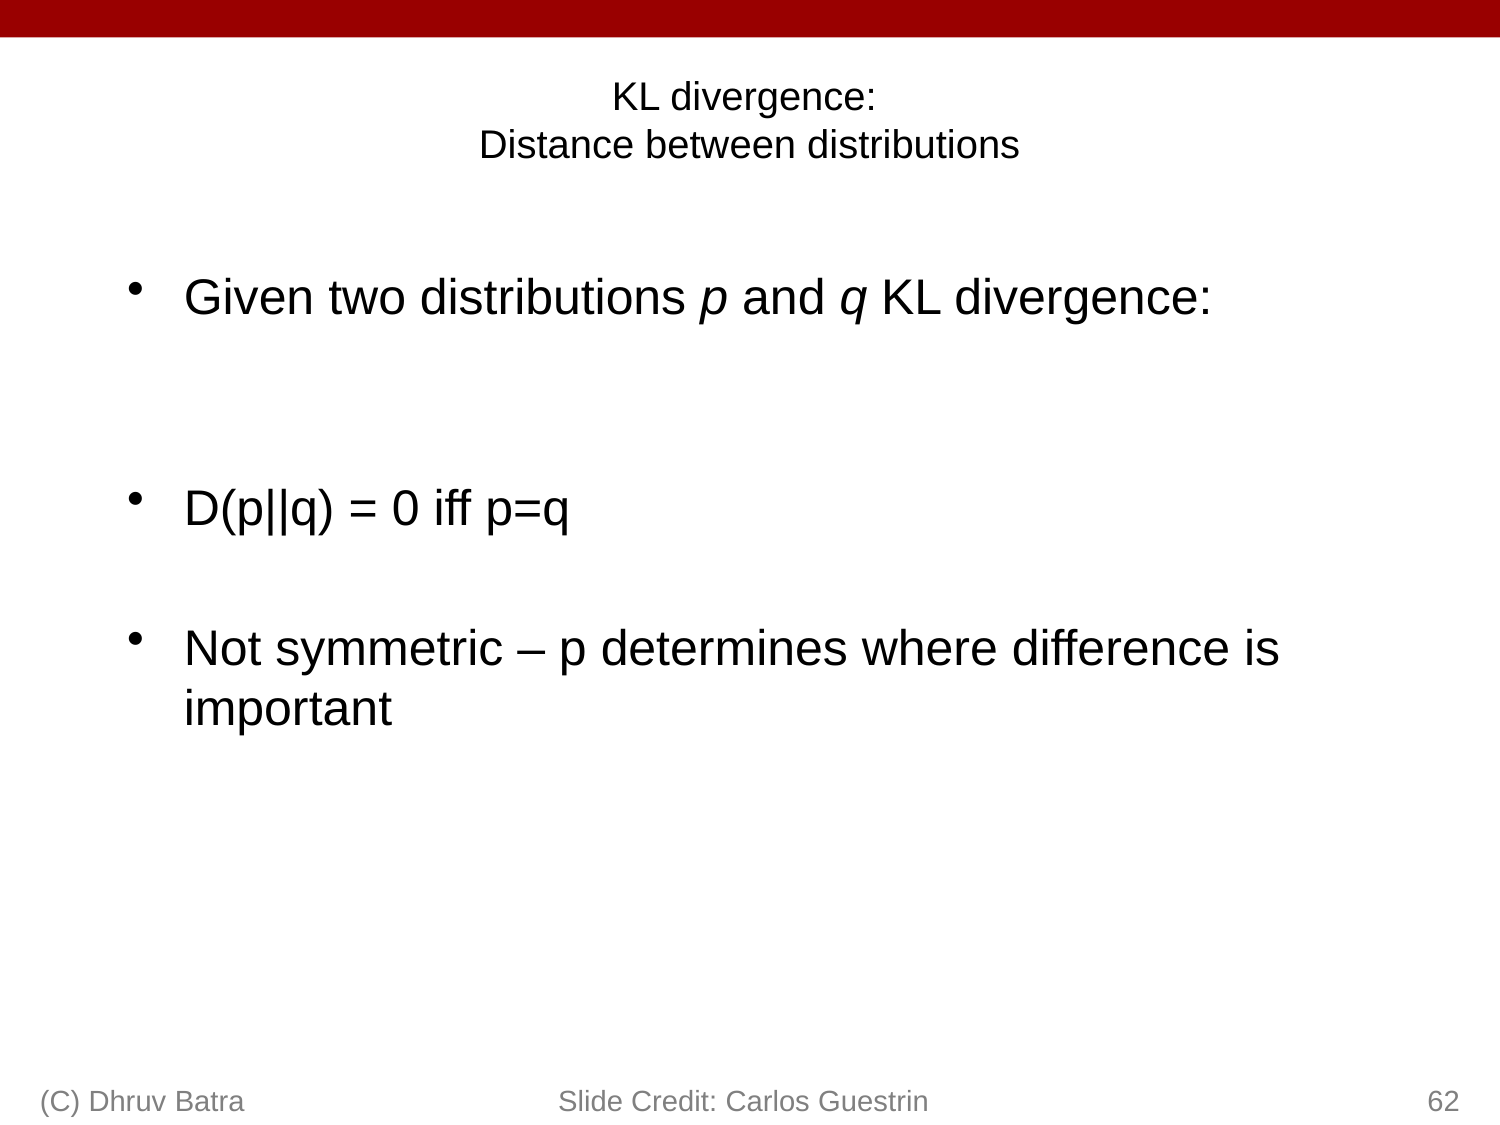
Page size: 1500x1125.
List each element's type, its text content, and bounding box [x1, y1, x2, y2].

text_box Slide Credit: Carlos Guestrin [524, 1049, 963, 1125]
list Given two distributions p and q KL divergence: D(p||q) = 0 iff p=q Not symmetric – p determines where difference is important [112, 187, 1388, 1051]
footer (C) Dhruv Batra [24, 1049, 501, 1125]
title KL divergence: Distance between distributions [112, 62, 1388, 176]
slide_number 62 [1162, 1049, 1476, 1125]
